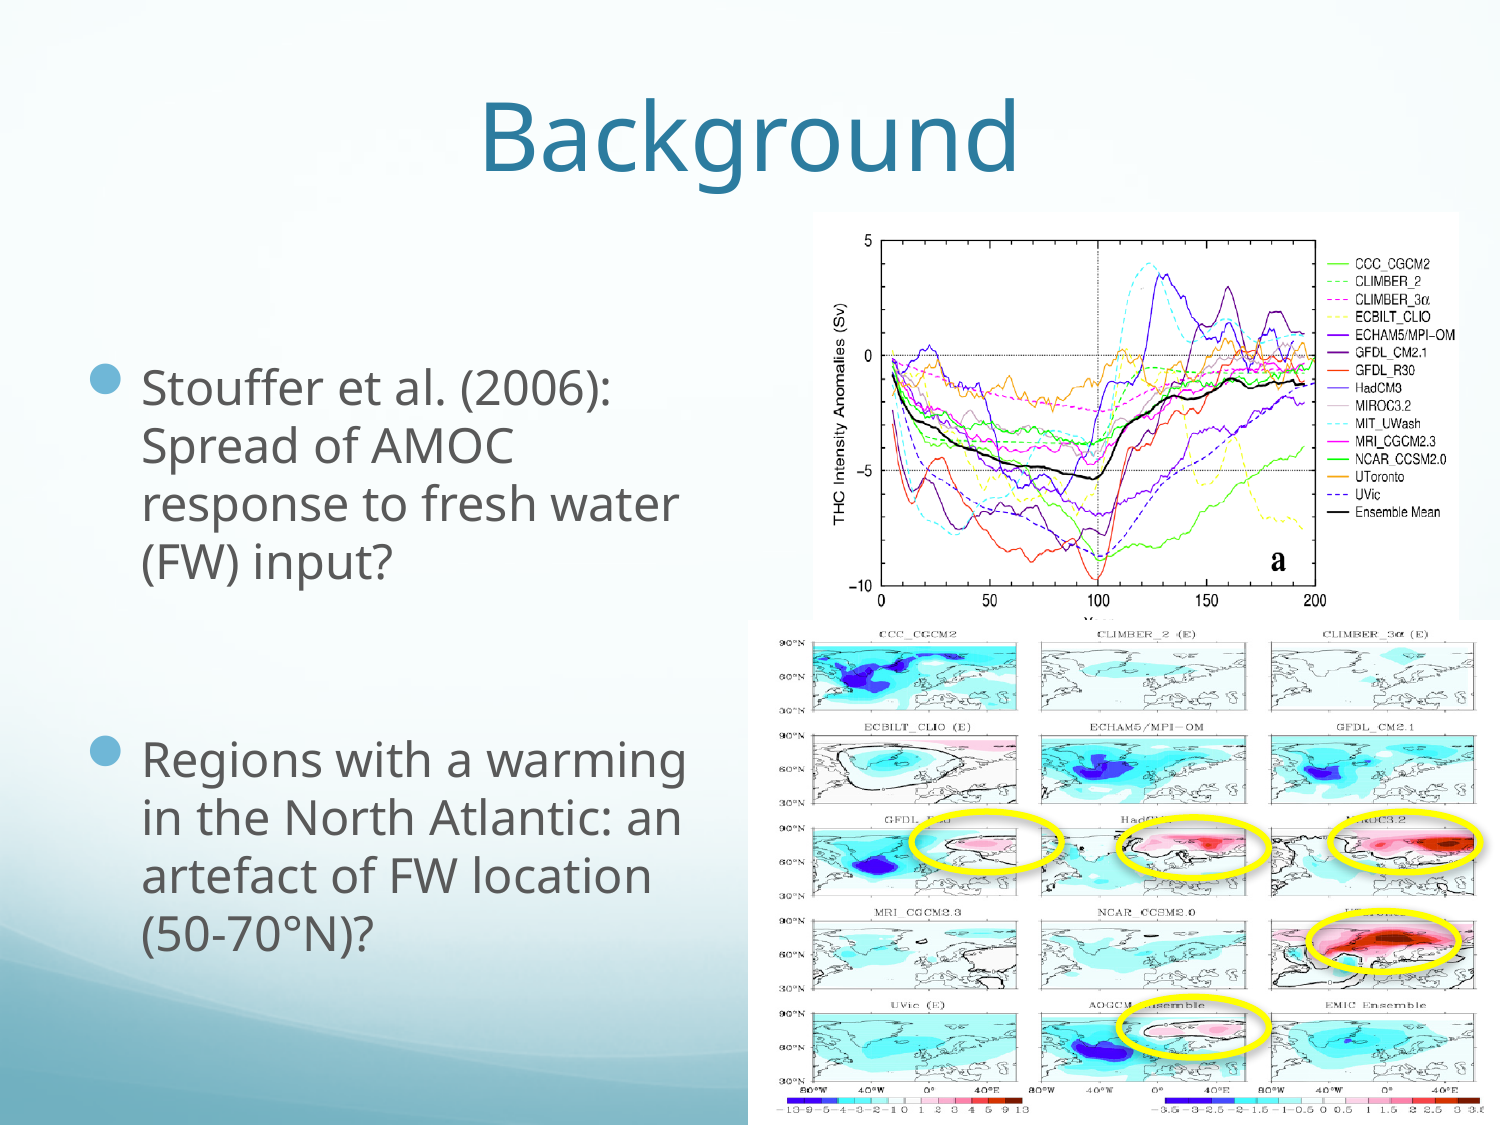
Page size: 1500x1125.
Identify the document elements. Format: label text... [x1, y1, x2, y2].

picture [748, 212, 1500, 1125]
list Stouffer et al. (2006): Spread of AMOC response to fresh water (FW) input? Regions with a warming in the North Atlantic: an artefact of FW location (50-70°N)? [70, 349, 730, 975]
title Background [90, 0, 1410, 198]
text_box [910, 811, 1481, 1058]
